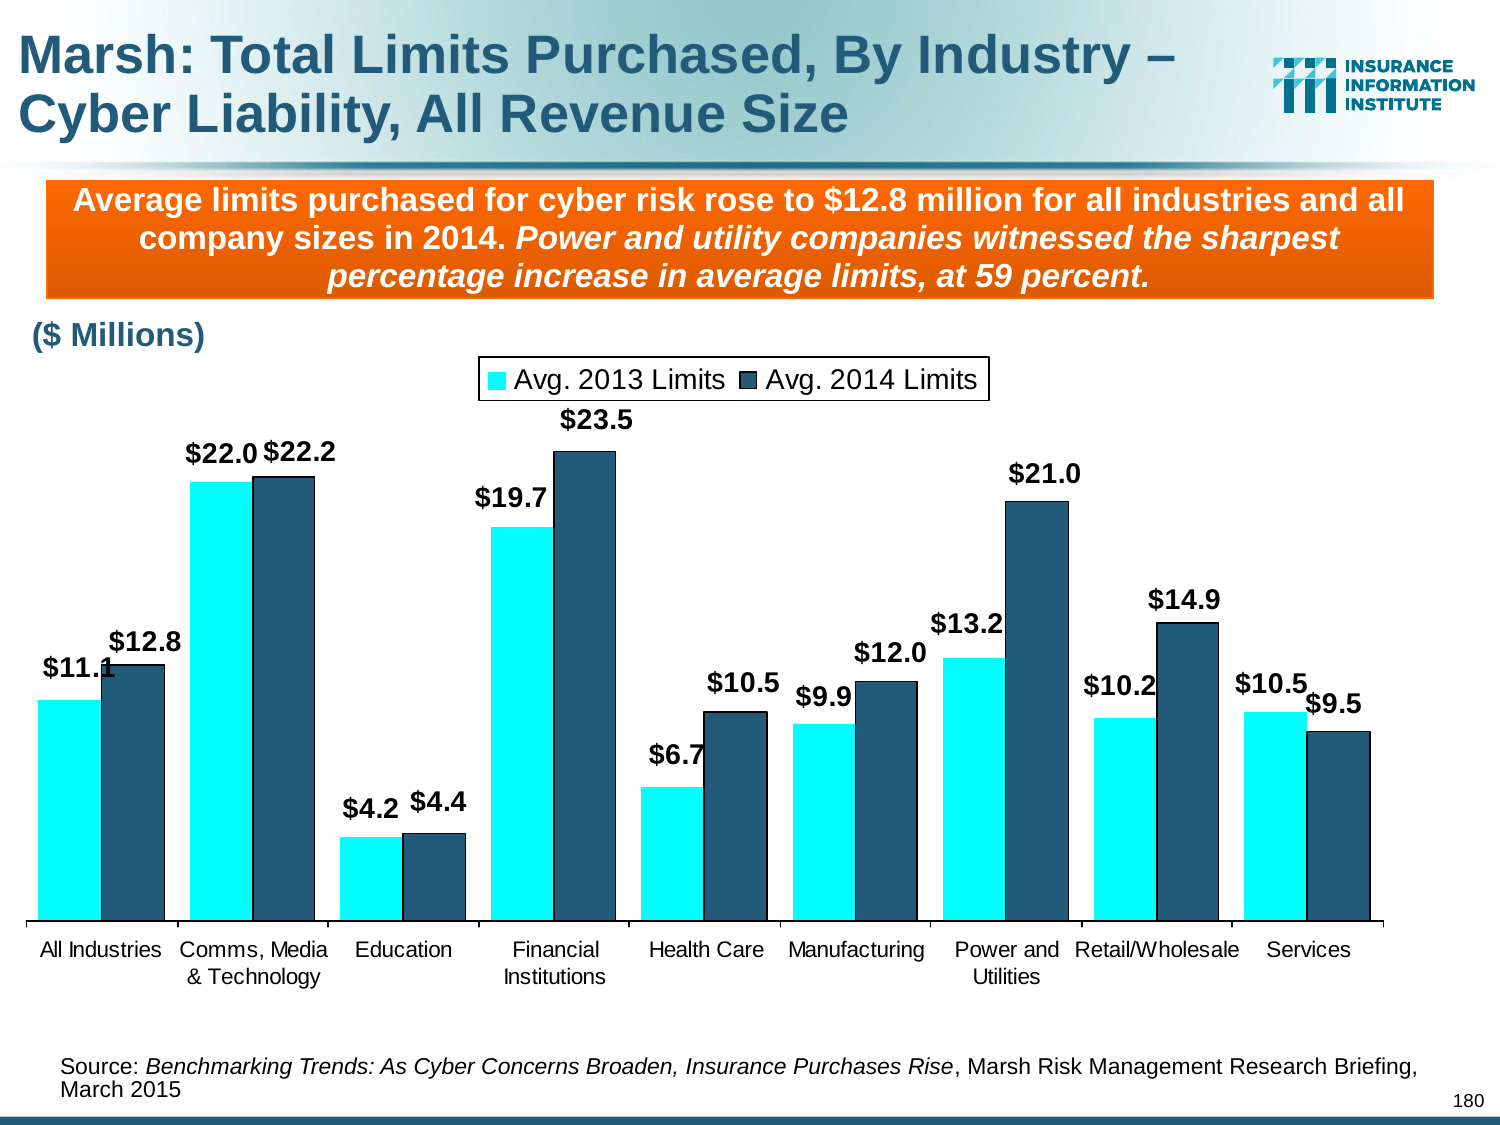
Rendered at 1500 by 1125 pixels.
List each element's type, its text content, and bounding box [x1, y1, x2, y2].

picture [0, 0, 1500, 189]
title Marsh: Total Limits Purchased, By Industry – Cyber Liability, All Revenue Size [10, 14, 1234, 157]
text_box ($ Millions) [31, 318, 1381, 348]
text_box Source: Benchmarking Trends: As Cyber Concerns Broaden, Insurance Purchases Rise, Marsh Risk Management Research Briefing, March 2015 [0, 1055, 1480, 1125]
text_box 180 [1480, 1091, 1485, 1111]
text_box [18, 349, 1433, 1004]
text_box Average limits purchased for cyber risk rose to $12.8 million for all industries and all company sizes in 2014. Power and utility companies witnessed the sharpest percentage increase in average limits, at 59 percent. [46, 181, 1433, 299]
